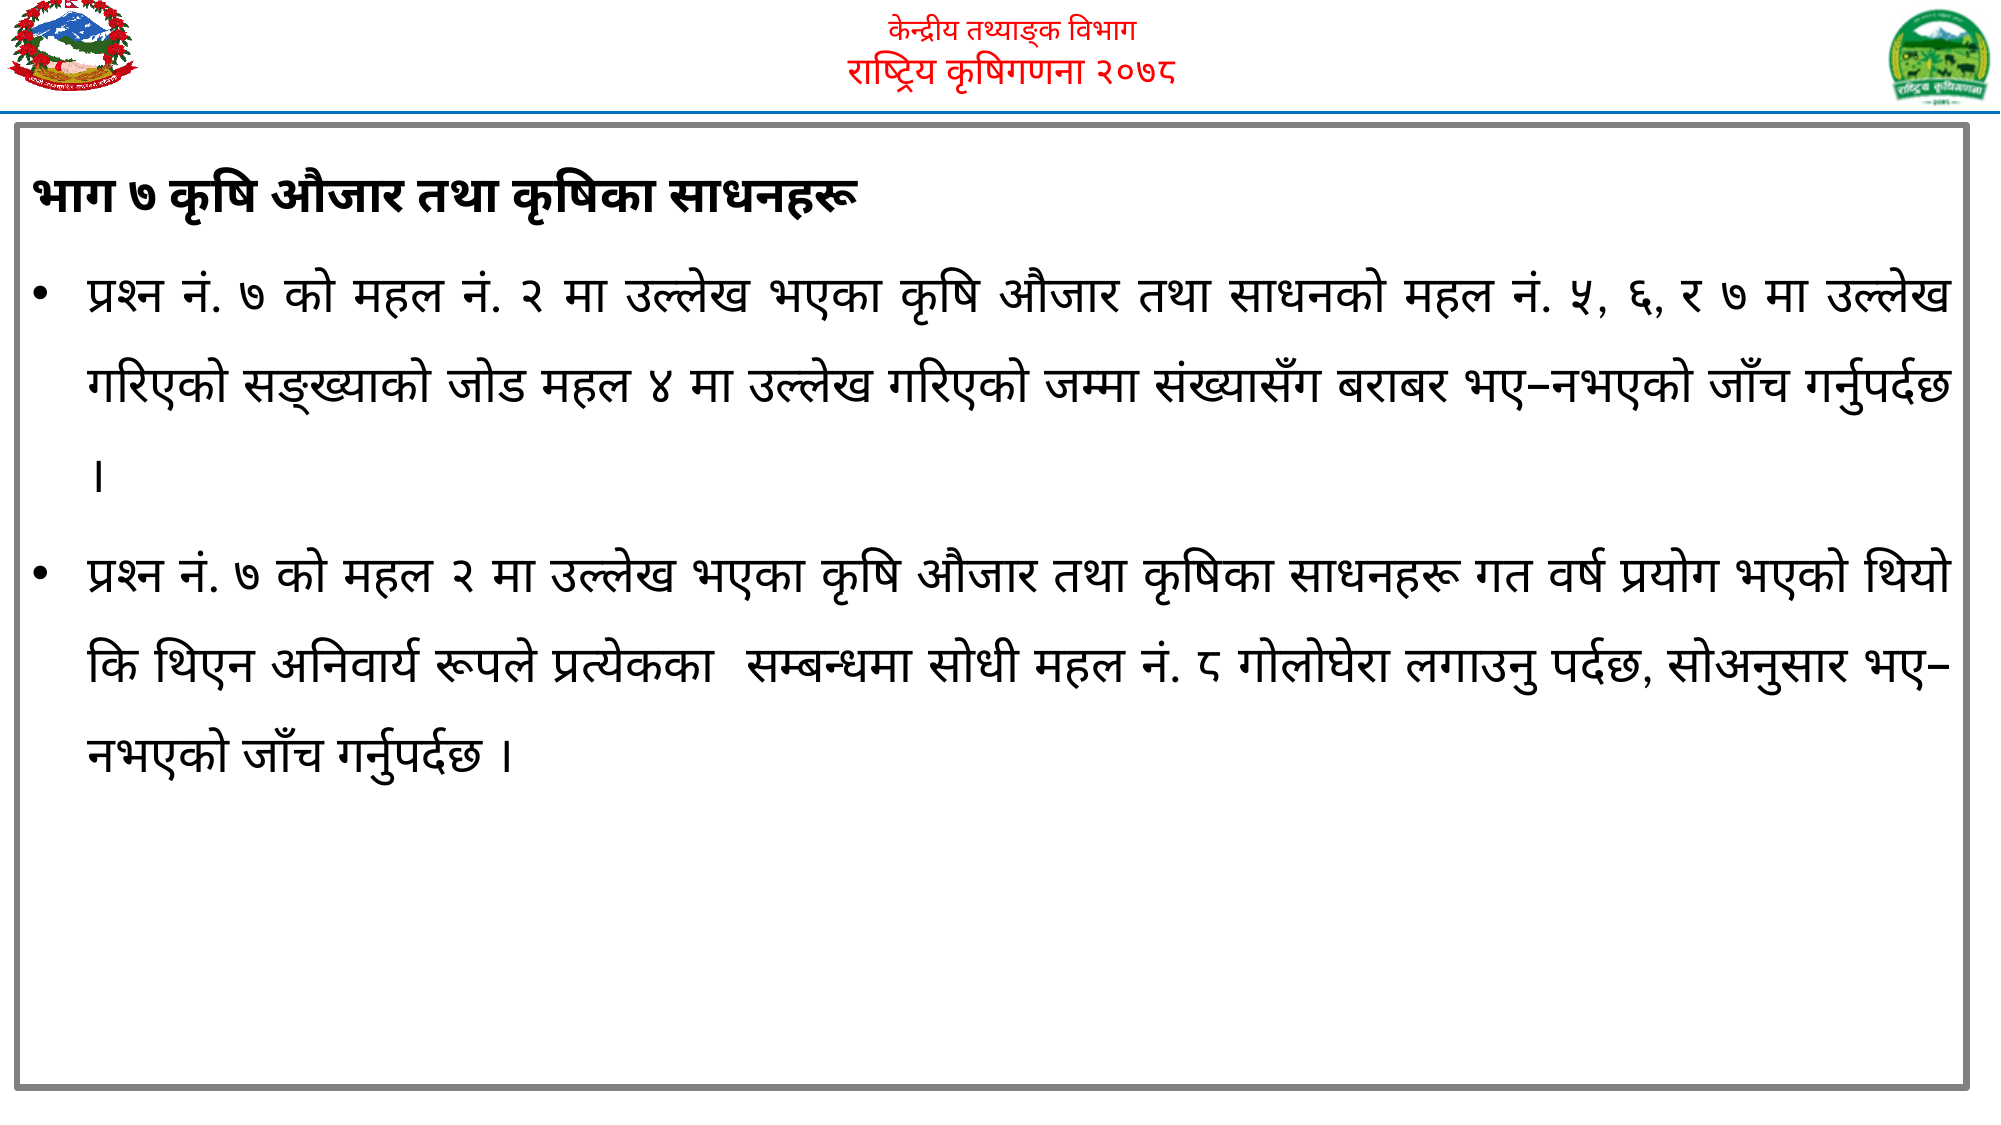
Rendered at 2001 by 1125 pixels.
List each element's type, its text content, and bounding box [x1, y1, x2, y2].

picture [7, 0, 138, 91]
slide_number 22 [1433, 1042, 1900, 1103]
picture [1887, 4, 1993, 110]
list भाग ७ कृषि औजार तथा कृषिका साधनहरू प्रश्न नं. ७ को महल नं. २ मा उल्लेख भएका कृषि औजार तथा साधनको महल नं. ५, ६, र ७ मा उल्लेख गरिएको सङ्ख्याको जोड महल ४ मा उल्लेख गरिएको जम्मा संख्यासँग बराबर भए–नभएको जाँच गर्नुपर्दछ । प्रश्न नं. ७ को महल २ मा उल्लेख भएका कृषि औजार तथा कृषिका साधनहरू गत वर्ष प्रयोग भएको थियो कि थिएन अनिवार्य रूपले प्रत्येकका सम्बन्धमा सोधी महल नं. ८ गोलोघेरा लगाउनु पर्दछ, सोअनुसार भए–नभएको जाँच गर्नुपर्दछ । [16, 125, 1967, 1088]
